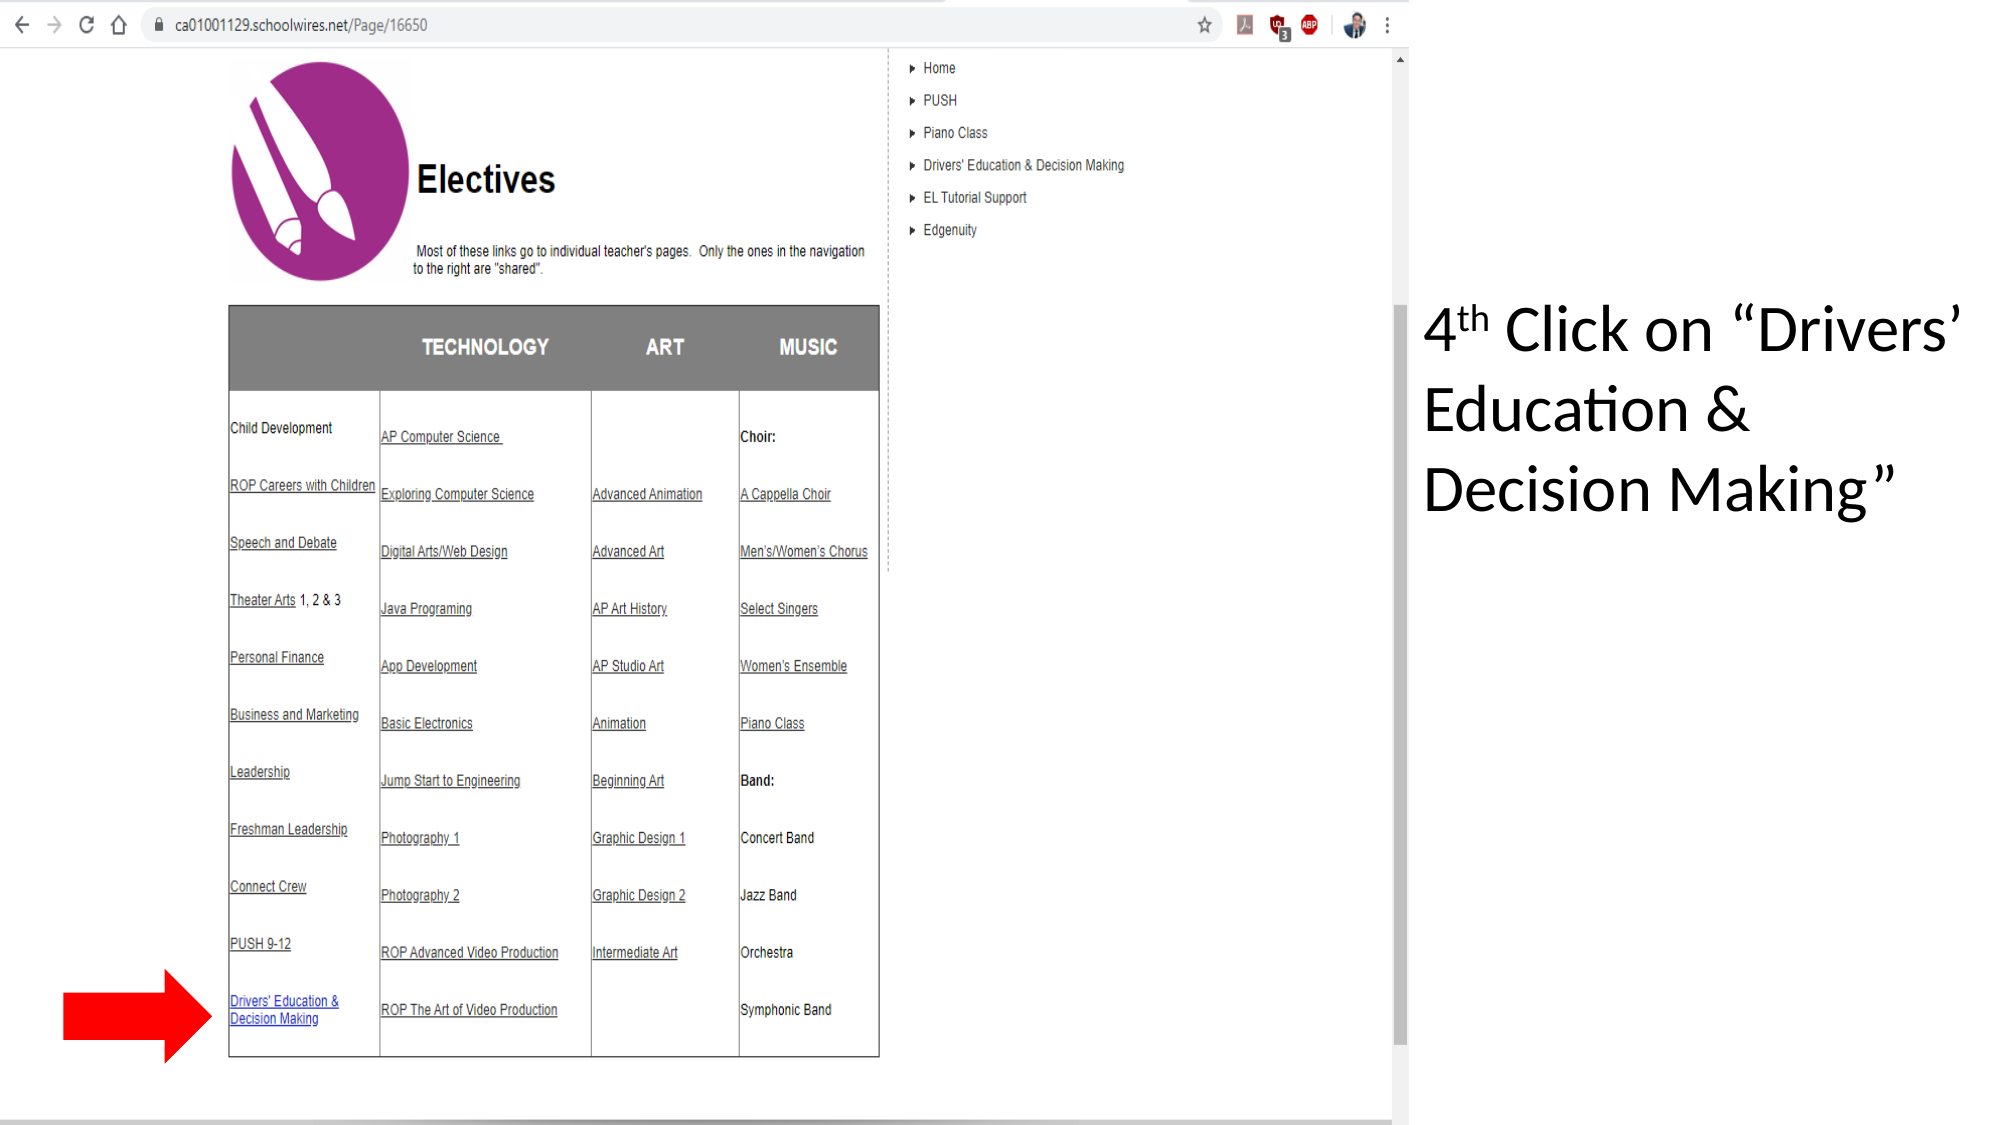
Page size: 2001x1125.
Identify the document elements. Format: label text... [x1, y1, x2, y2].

text_box 4th Click on “Drivers’ Education & Decision Making” [1409, 277, 2000, 532]
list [0, 0, 1409, 1125]
